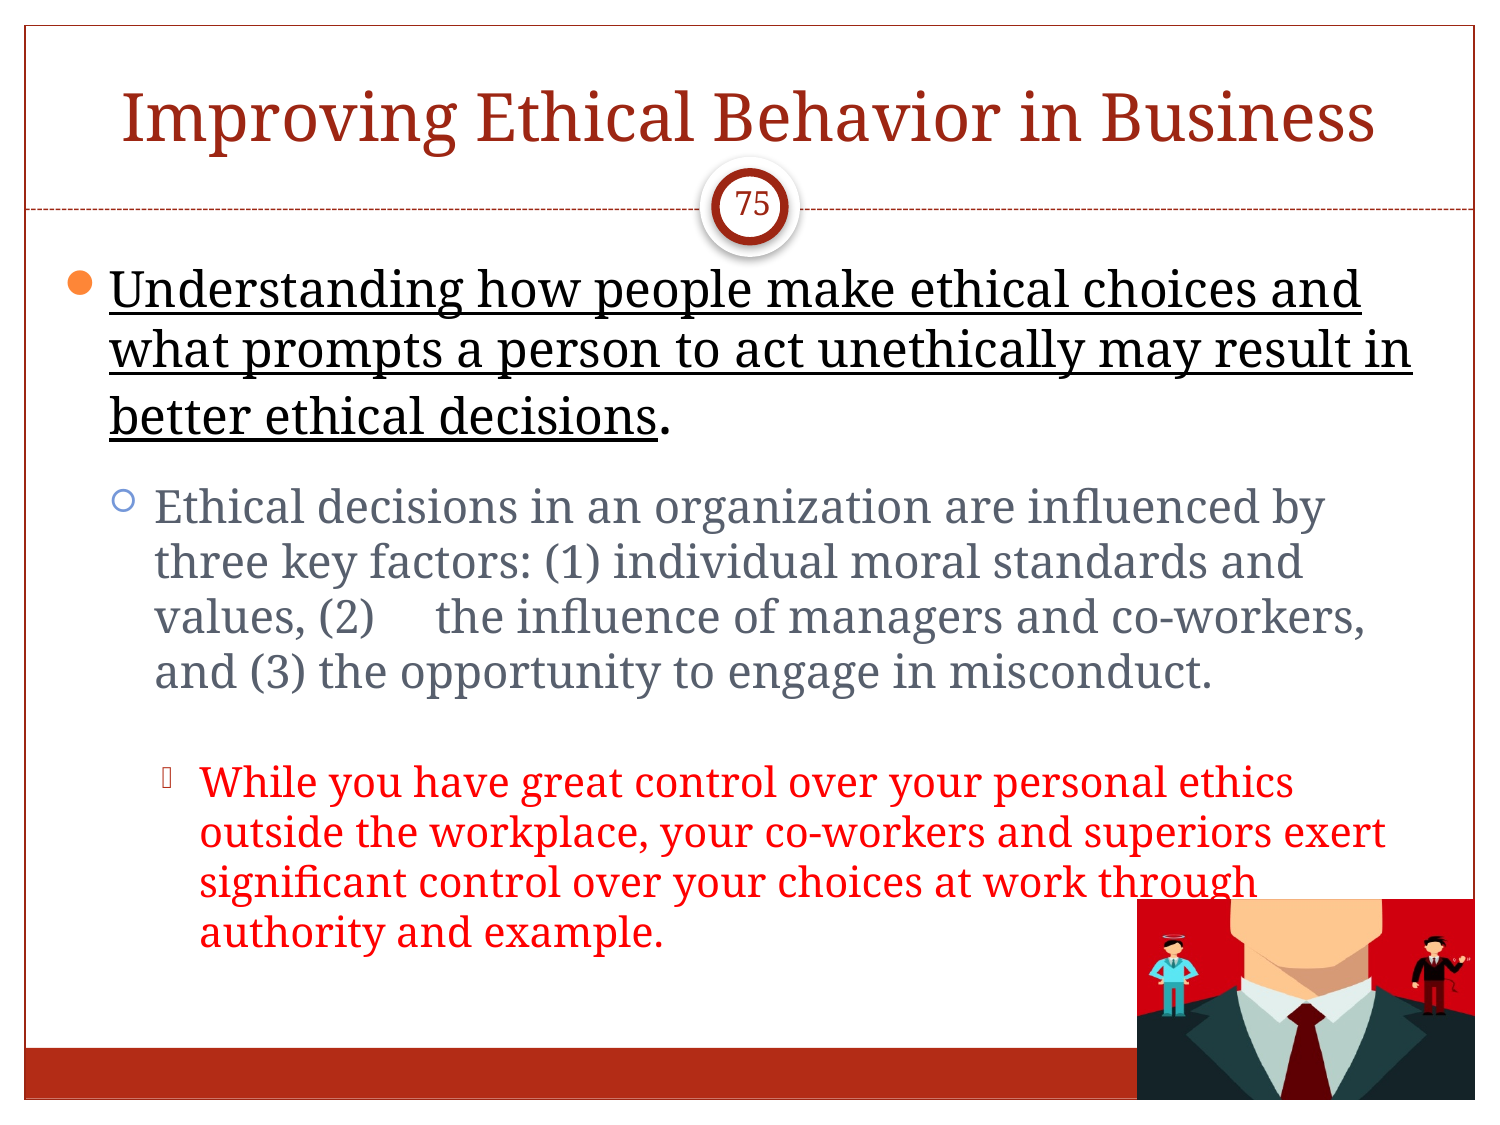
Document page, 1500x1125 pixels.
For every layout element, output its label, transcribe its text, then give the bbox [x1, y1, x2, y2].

slide_number 75 [715, 168, 791, 241]
title Improving Ethical Behavior in Business [49, 37, 1450, 162]
picture [1137, 899, 1476, 1101]
list Understanding how people make ethical choices and what prompts a person to act unethically may result in better ethical decisions. Ethical decisions in an organization are influenced by three key factors: (1) individual moral standards and values, (2) the influence of managers and co-workers, and (3) the opportunity to engage in misconduct. While you have great control over your personal ethics outside the workplace, your co-workers and superiors exert significant control over your choices at work through authority and example. [49, 250, 1445, 1001]
